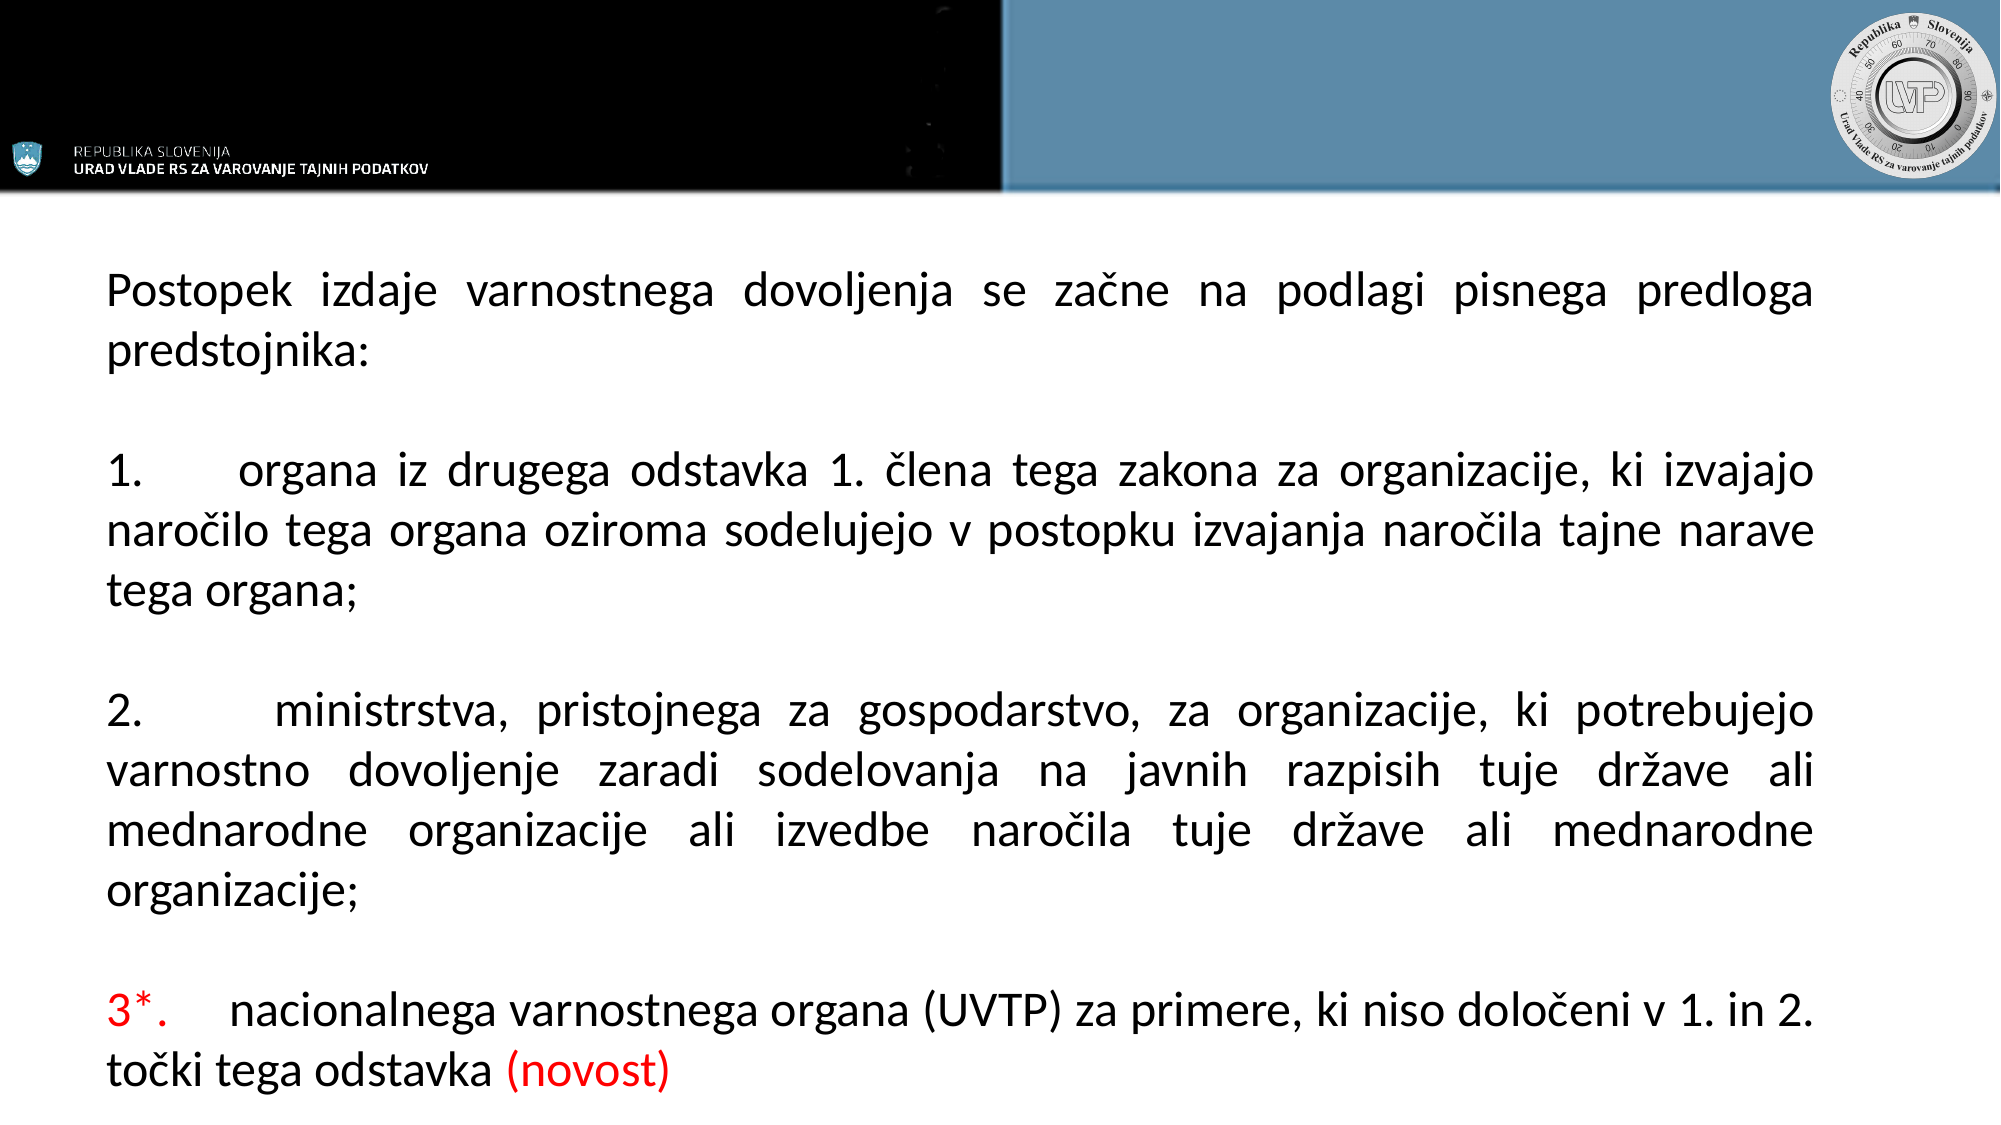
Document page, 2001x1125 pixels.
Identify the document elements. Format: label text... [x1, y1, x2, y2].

picture [12, 80, 428, 190]
picture [1830, 12, 1997, 179]
text_box Postopek izdaje varnostnega dovoljenja se začne na podlagi pisnega predloga predstojnika: 1. organa iz drugega odstavka 1. člena tega zakona za organizacije, ki izvajajo naročilo tega organa oziroma sodelujejo v postopku izvajanja naročila tajne narave tega organa; 2. ministrstva, pristojnega za gospodarstvo, za organizacije, ki potrebujejo varnostno dovoljenje zaradi sodelovanja na javnih razpisih tuje države ali mednarodne organizacije ali izvedbe naročila tuje države ali mednarodne organizacije; 3*. nacionalnega varnostnega organa (UVTP) za primere, ki niso določeni v 1. in 2. točki tega odstavka (novost) [91, 248, 1831, 1104]
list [0, 0, 2000, 197]
